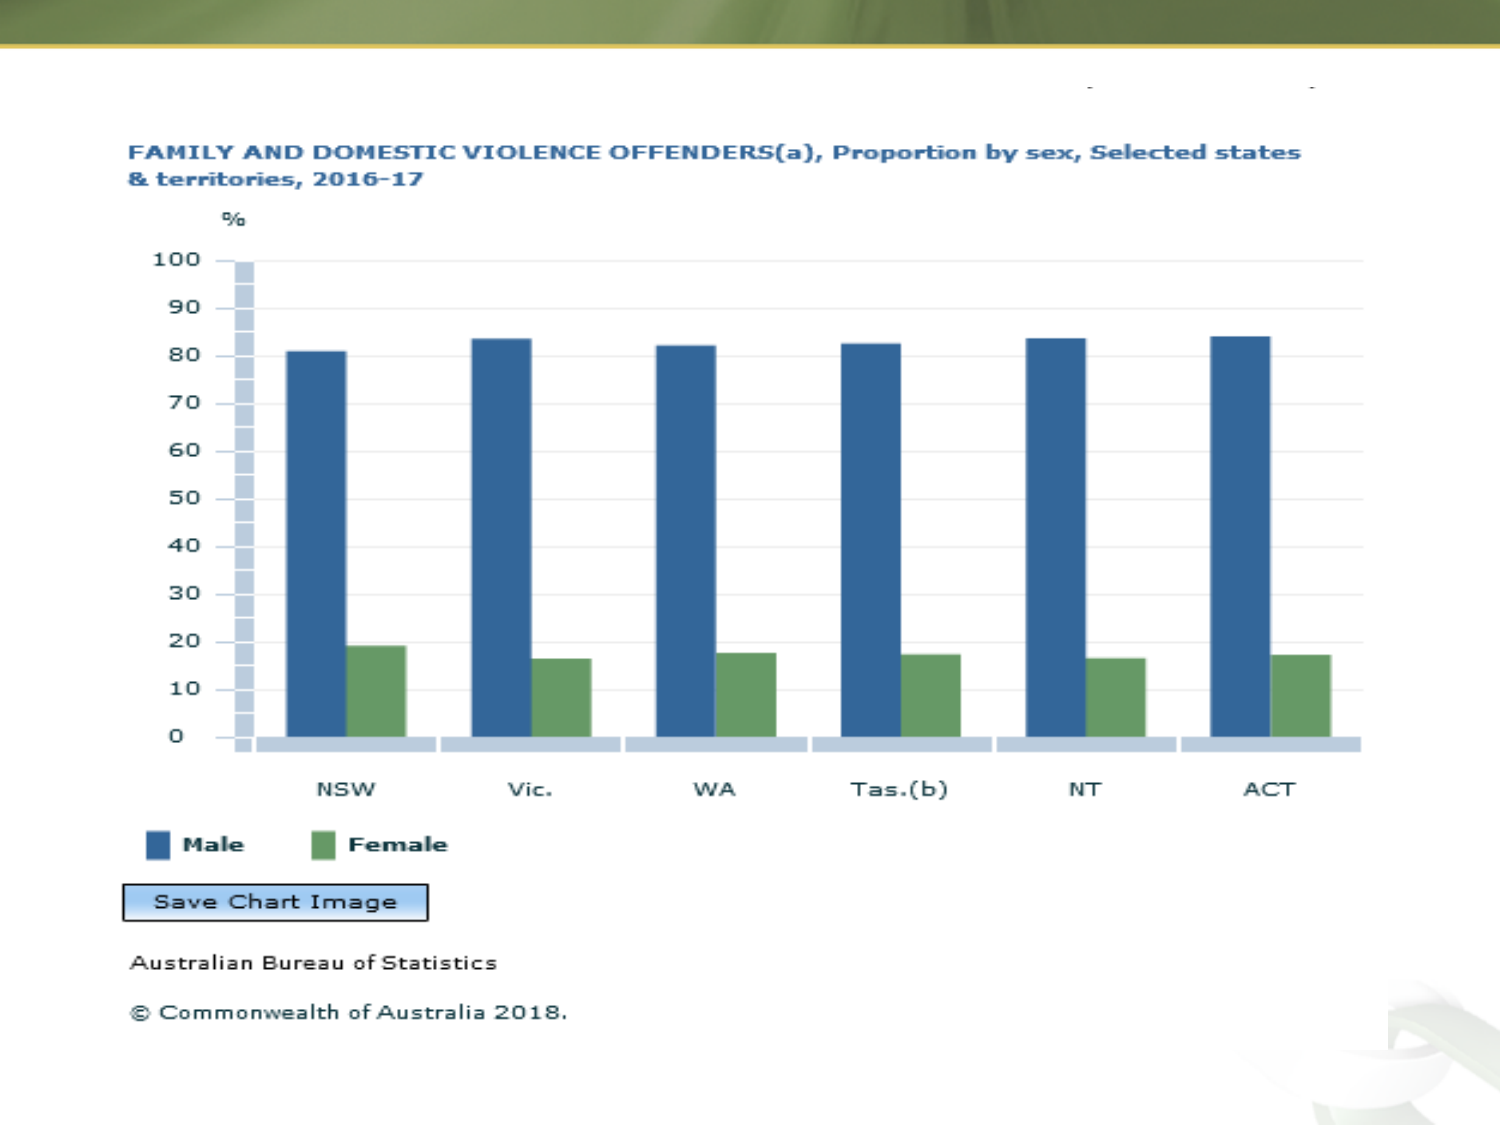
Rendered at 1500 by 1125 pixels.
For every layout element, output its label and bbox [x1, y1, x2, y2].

list [99, 87, 1388, 1051]
picture [0, 0, 1500, 1125]
